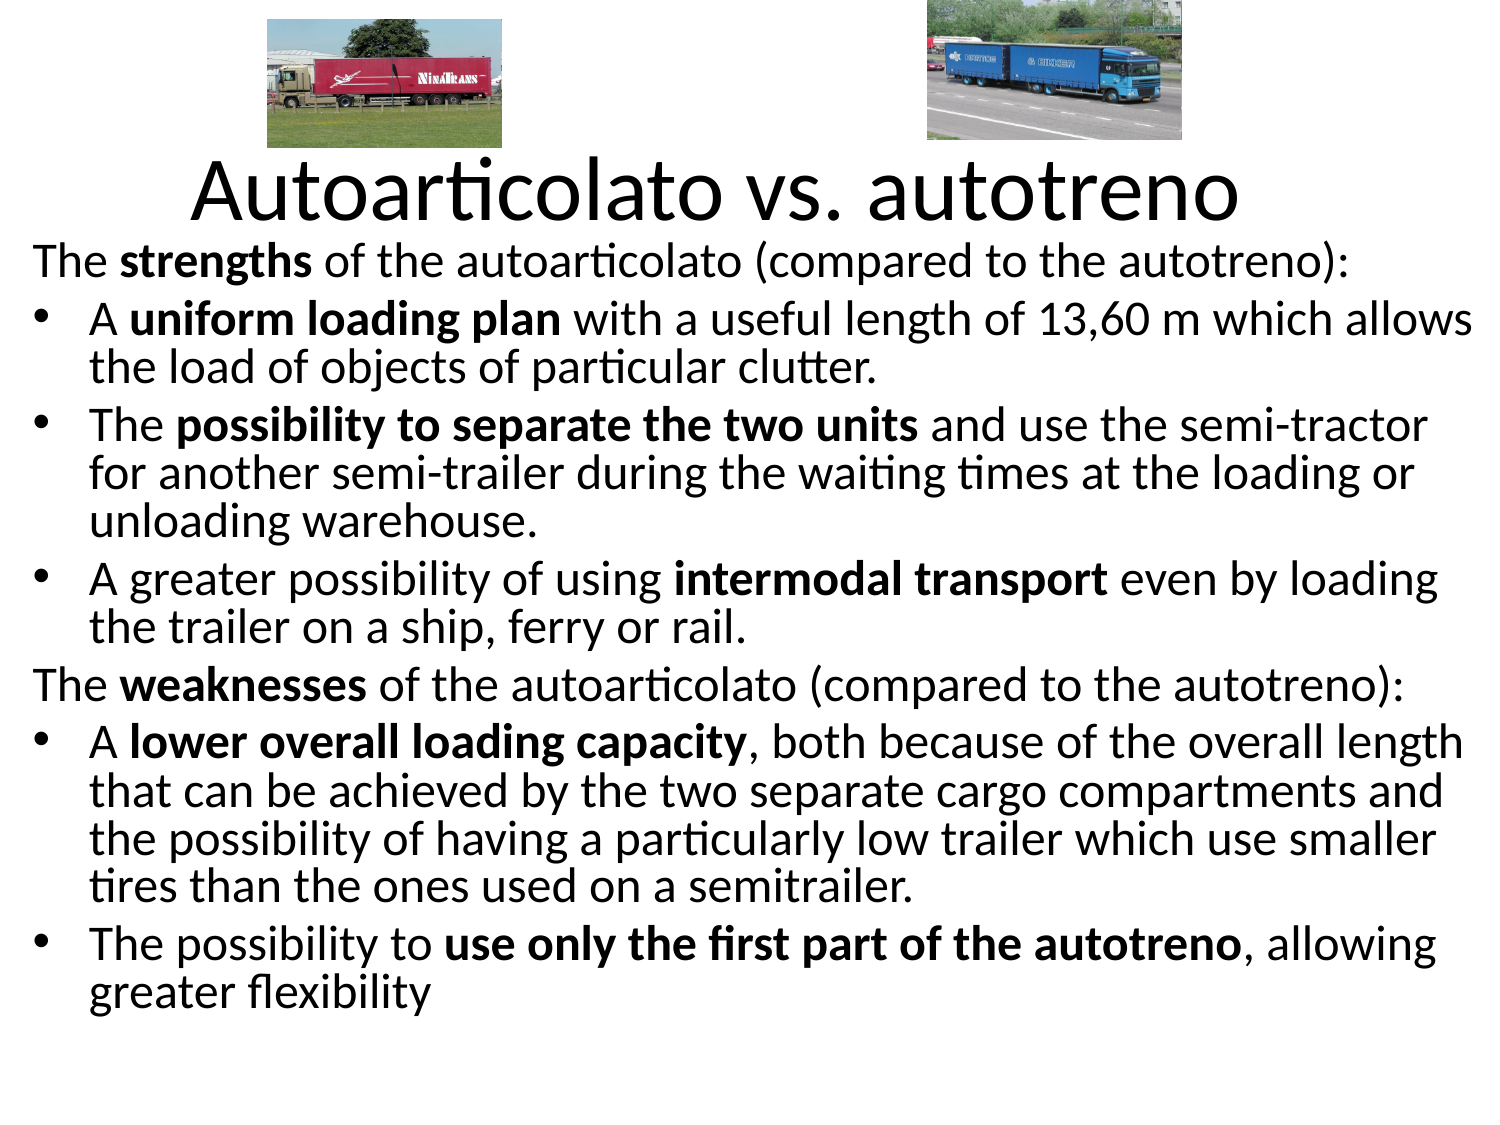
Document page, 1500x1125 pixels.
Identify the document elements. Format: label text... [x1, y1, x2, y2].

picture [926, 0, 1183, 141]
title Autoarticolato vs. autotreno [41, 90, 1392, 231]
picture [267, 18, 503, 149]
list The strengths of the autoarticolato (compared to the autotreno): A uniform loading plan with a useful length of 13,60 m which allows the load of objects of particular clutter. The possibility to separate the two units and use the semi-tractor for another semi-trailer during the waiting times at the loading or unloading warehouse. A greater possibility of using intermodal transport even by loading the trailer on a ship, ferry or rail. The weaknesses of the autoarticolato (compared to the autotreno): A lower overall loading capacity, both because of the overall length that can be achieved by the two separate cargo compartments and the possibility of having a particularly low trailer which use smaller tires than the ones used on a semitrailer. The possibility to use only the first part of the autotreno, allowing greater flexibility [17, 231, 1500, 1059]
